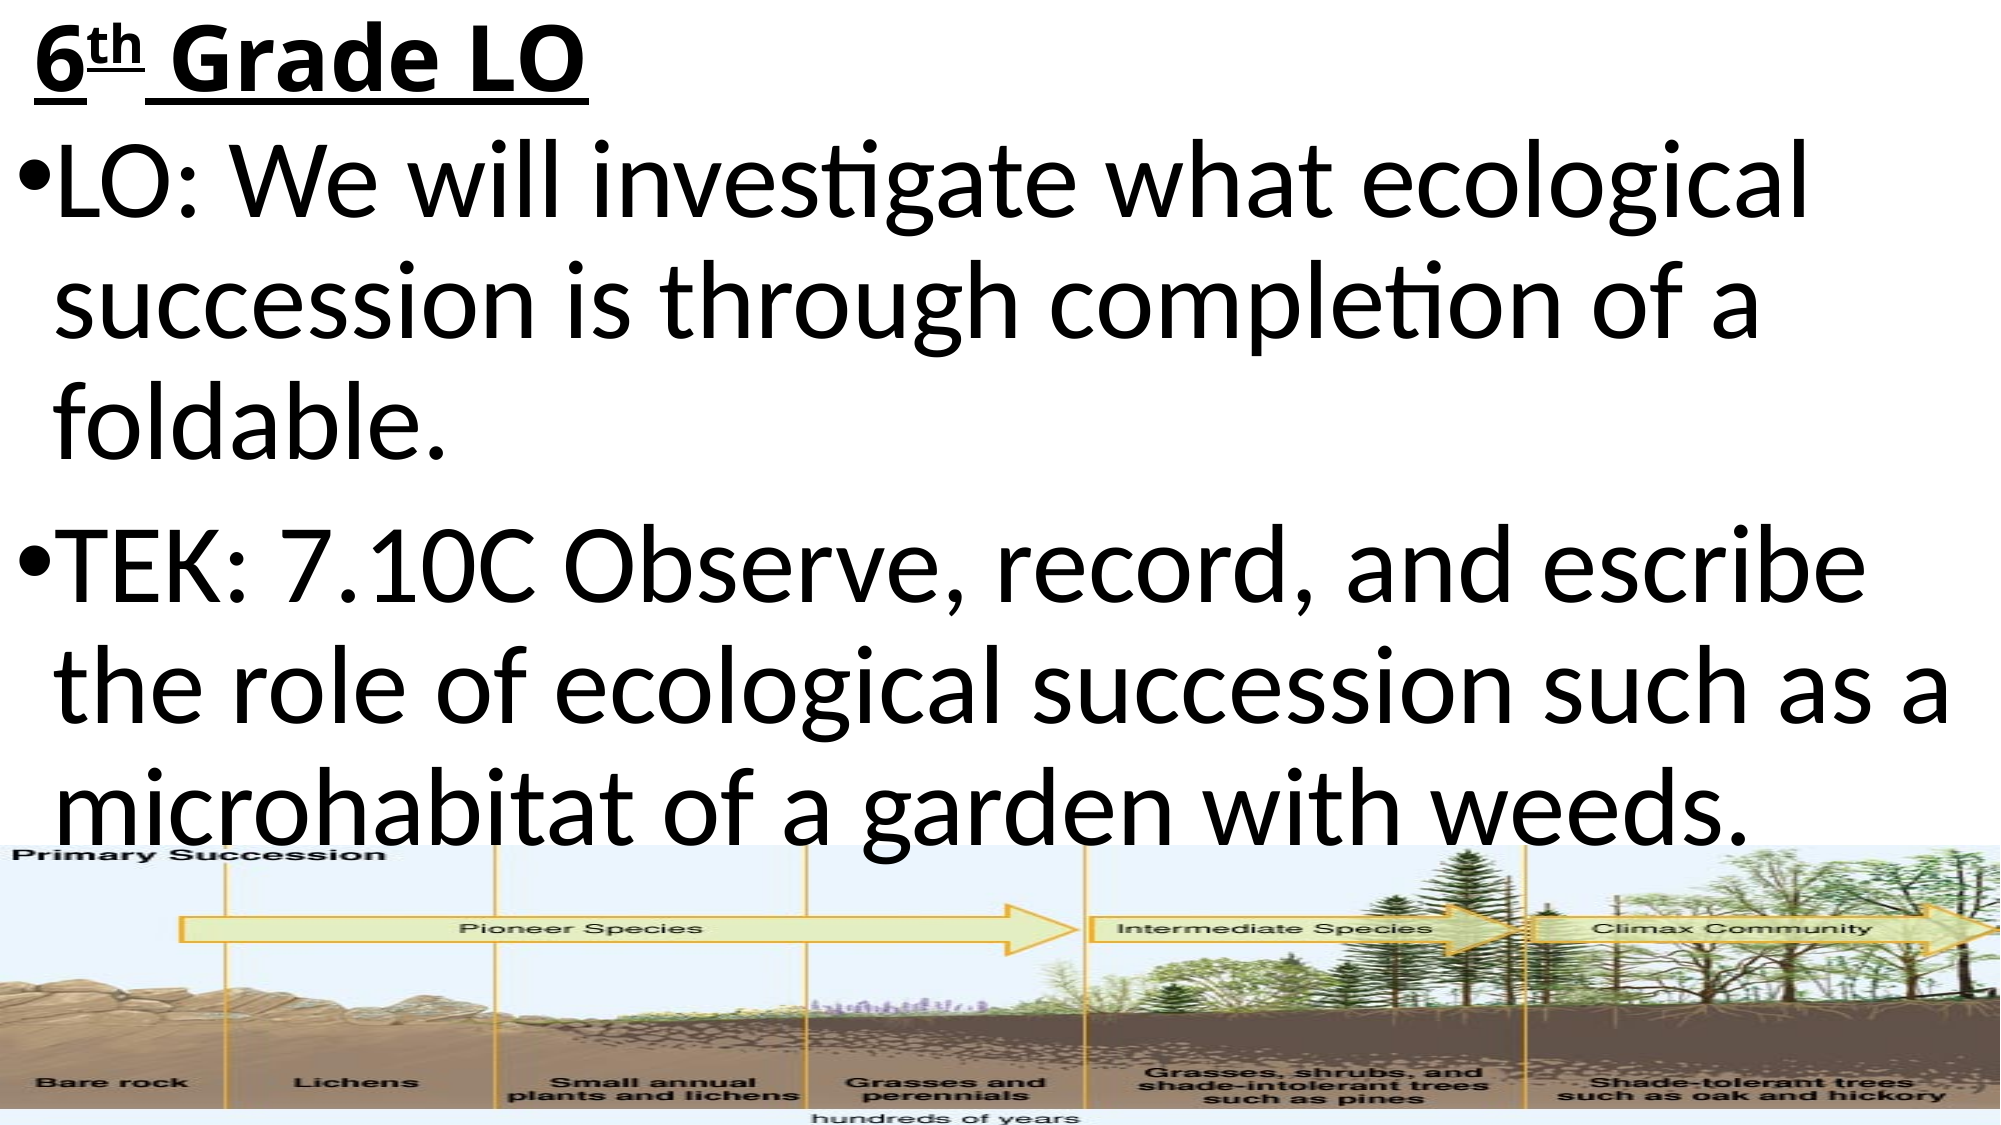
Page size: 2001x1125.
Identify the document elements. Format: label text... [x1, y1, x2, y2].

list LO: We will investigate what ecological succession is through completion of a foldable. TEK: 7.10C Observe, record, and escribe the role of ecological succession such as a microhabitat of a garden with weeds. [0, 112, 1980, 845]
picture [0, 845, 2000, 1125]
title 6th Grade LO [19, 0, 1745, 112]
